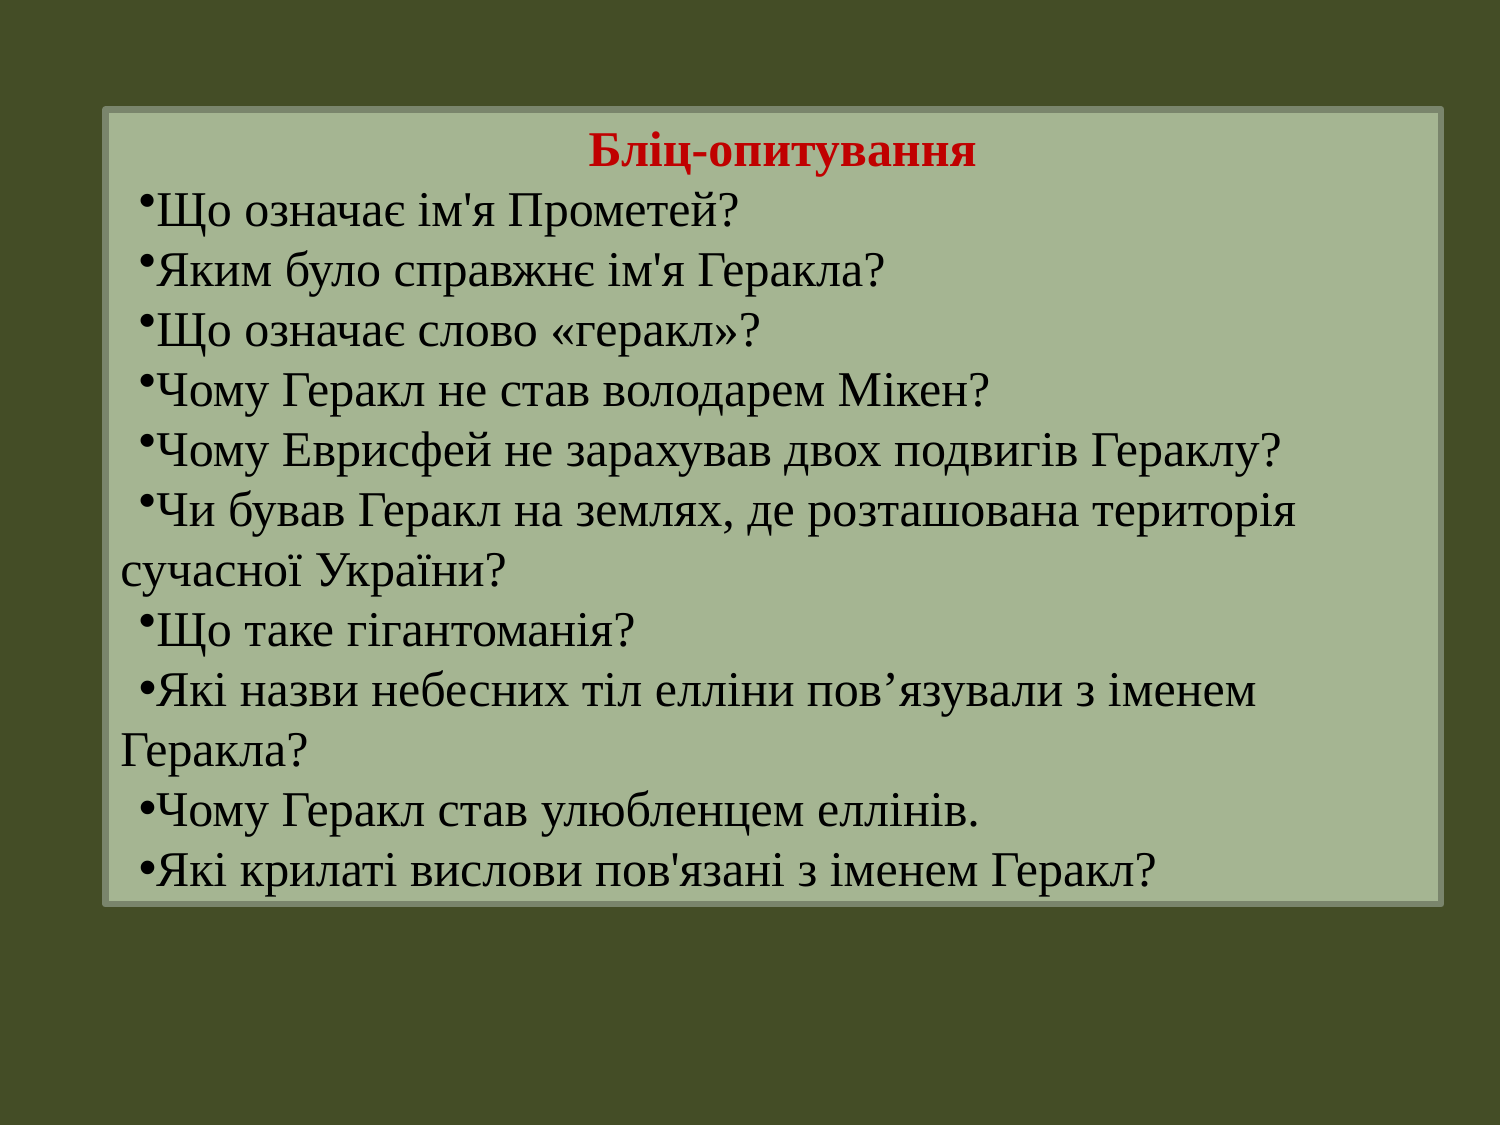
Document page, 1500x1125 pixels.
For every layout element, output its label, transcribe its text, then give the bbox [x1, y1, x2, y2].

text_box Бліц-опитування Що означає ім'я Прометей? Яким було справжнє ім'я Геракла? Що означає слово «геракл»? Чому Геракл не став володарем Мікен? Чому Еврисфей не зарахував двох подвигів Гераклу? Чи бував Геракл на землях, де розташована територія сучасної України? Що таке гігантоманія? Які назви небесних тіл елліни пов’язували з іменем Геракла? Чому Геракл став улюбленцем еллінів. Які крилаті вислови пов'язані з іменем Геракл? [102, 106, 1444, 907]
